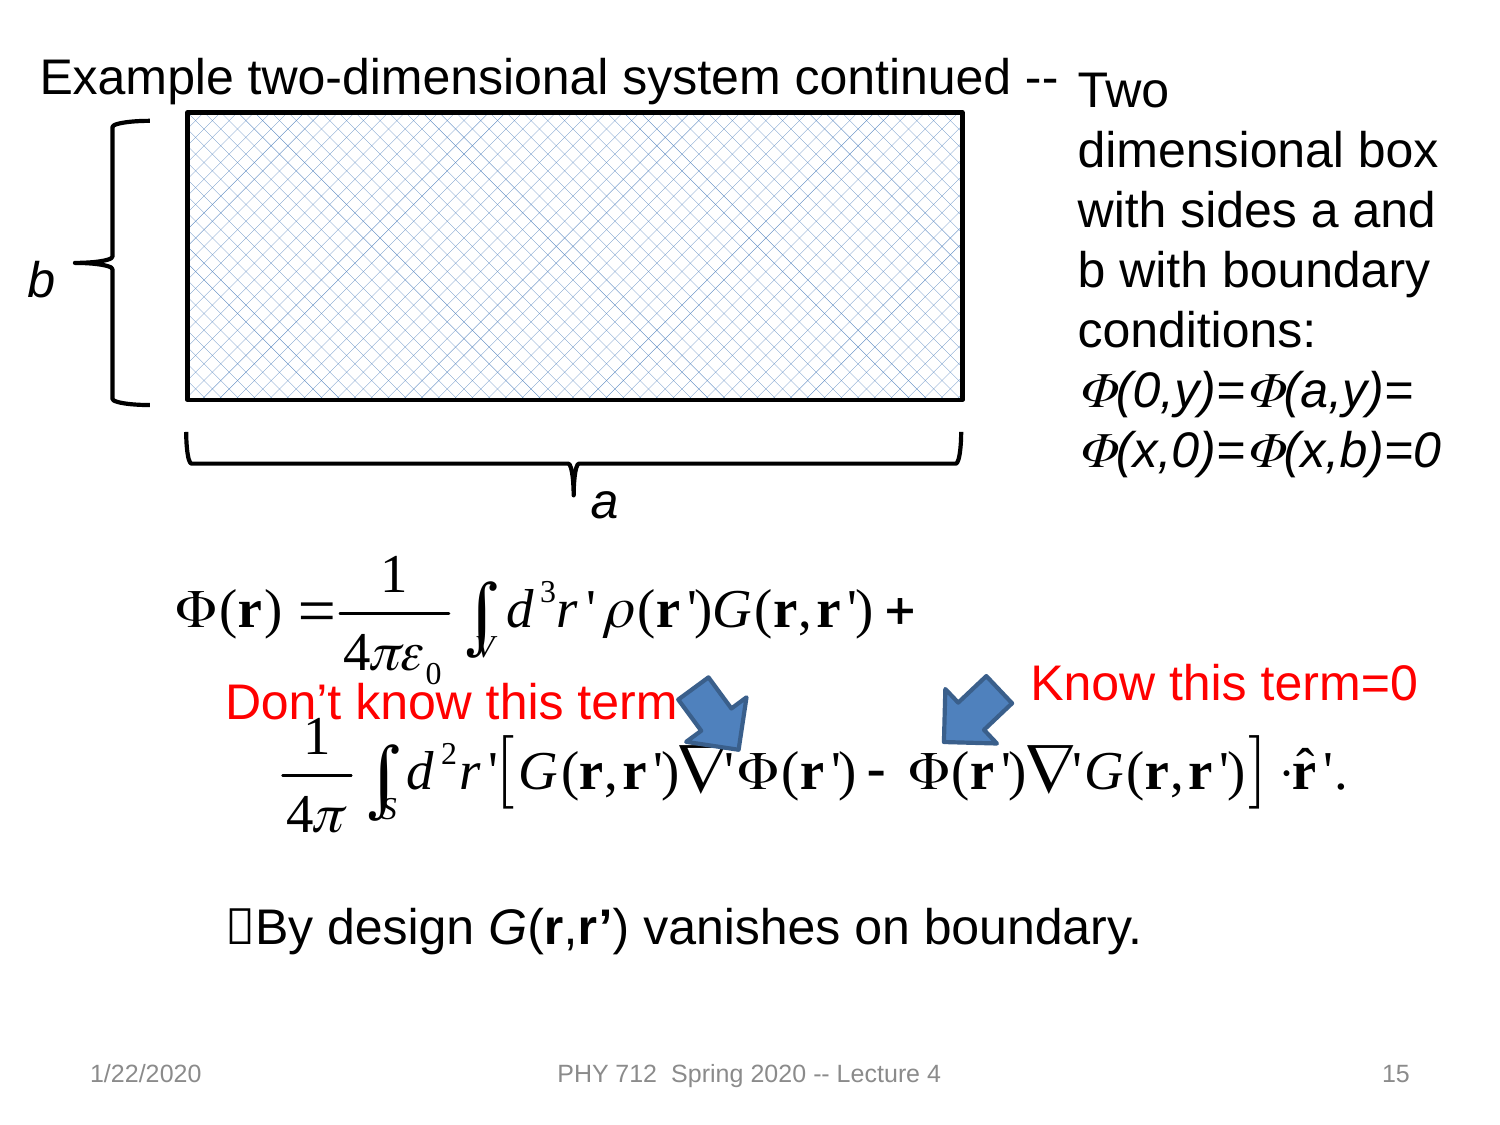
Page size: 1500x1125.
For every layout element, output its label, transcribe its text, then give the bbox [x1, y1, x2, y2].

text_box b [12, 240, 113, 315]
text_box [209, 643, 1476, 758]
text_box [185, 431, 962, 497]
text_box Example two-dimensional system continued -- [24, 37, 1375, 113]
text_box [111, 120, 150, 406]
slide_number 15 [1074, 1042, 1425, 1103]
text_box a [575, 460, 676, 536]
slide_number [75, 1042, 425, 1103]
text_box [171, 541, 1350, 843]
text_box Two dimensional box with sides a and b with boundary conditions: F(0,y)=F(a,y)=F(x,0)=F(x,b)=0 [1062, 49, 1463, 485]
footer PHY 712 Spring 2020 -- Lecture 4 [512, 1042, 988, 1103]
text_box By design G(r,r’) vanishes on boundary. [210, 887, 1375, 963]
text_box [185, 113, 965, 402]
